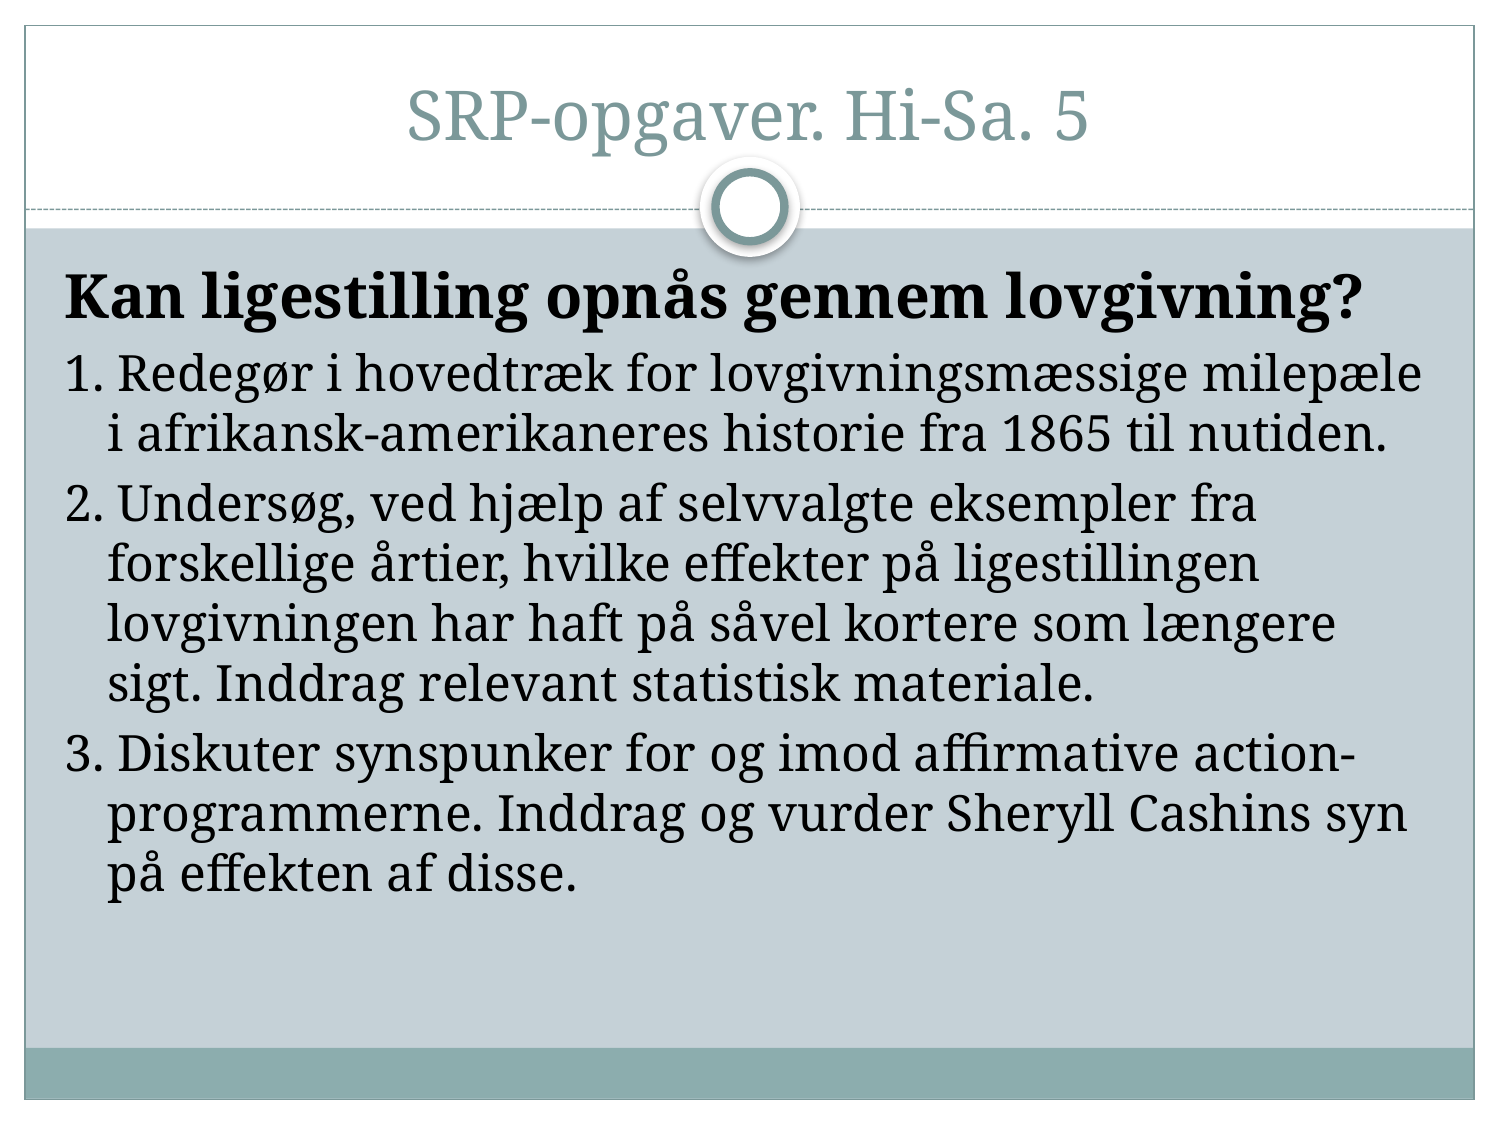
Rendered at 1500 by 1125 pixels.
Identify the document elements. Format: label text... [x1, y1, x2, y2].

title SRP-opgaver. Hi-Sa. 5 [49, 37, 1450, 162]
list Kan ligestilling opnås gennem lovgivning? 1. Redegør i hovedtræk for lovgivningsmæssige milepæle i afrikansk-amerikaneres historie fra 1865 til nutiden. 2. Undersøg, ved hjælp af selvvalgte eksempler fra forskellige årtier, hvilke effekter på ligestillingen lovgivningen har haft på såvel kortere som længere sigt. Inddrag relevant statistisk materiale. 3. Diskuter synspunker for og imod affirmative action-programmerne. Inddrag og vurder Sheryll Cashins syn på effekten af disse. [49, 250, 1445, 1001]
